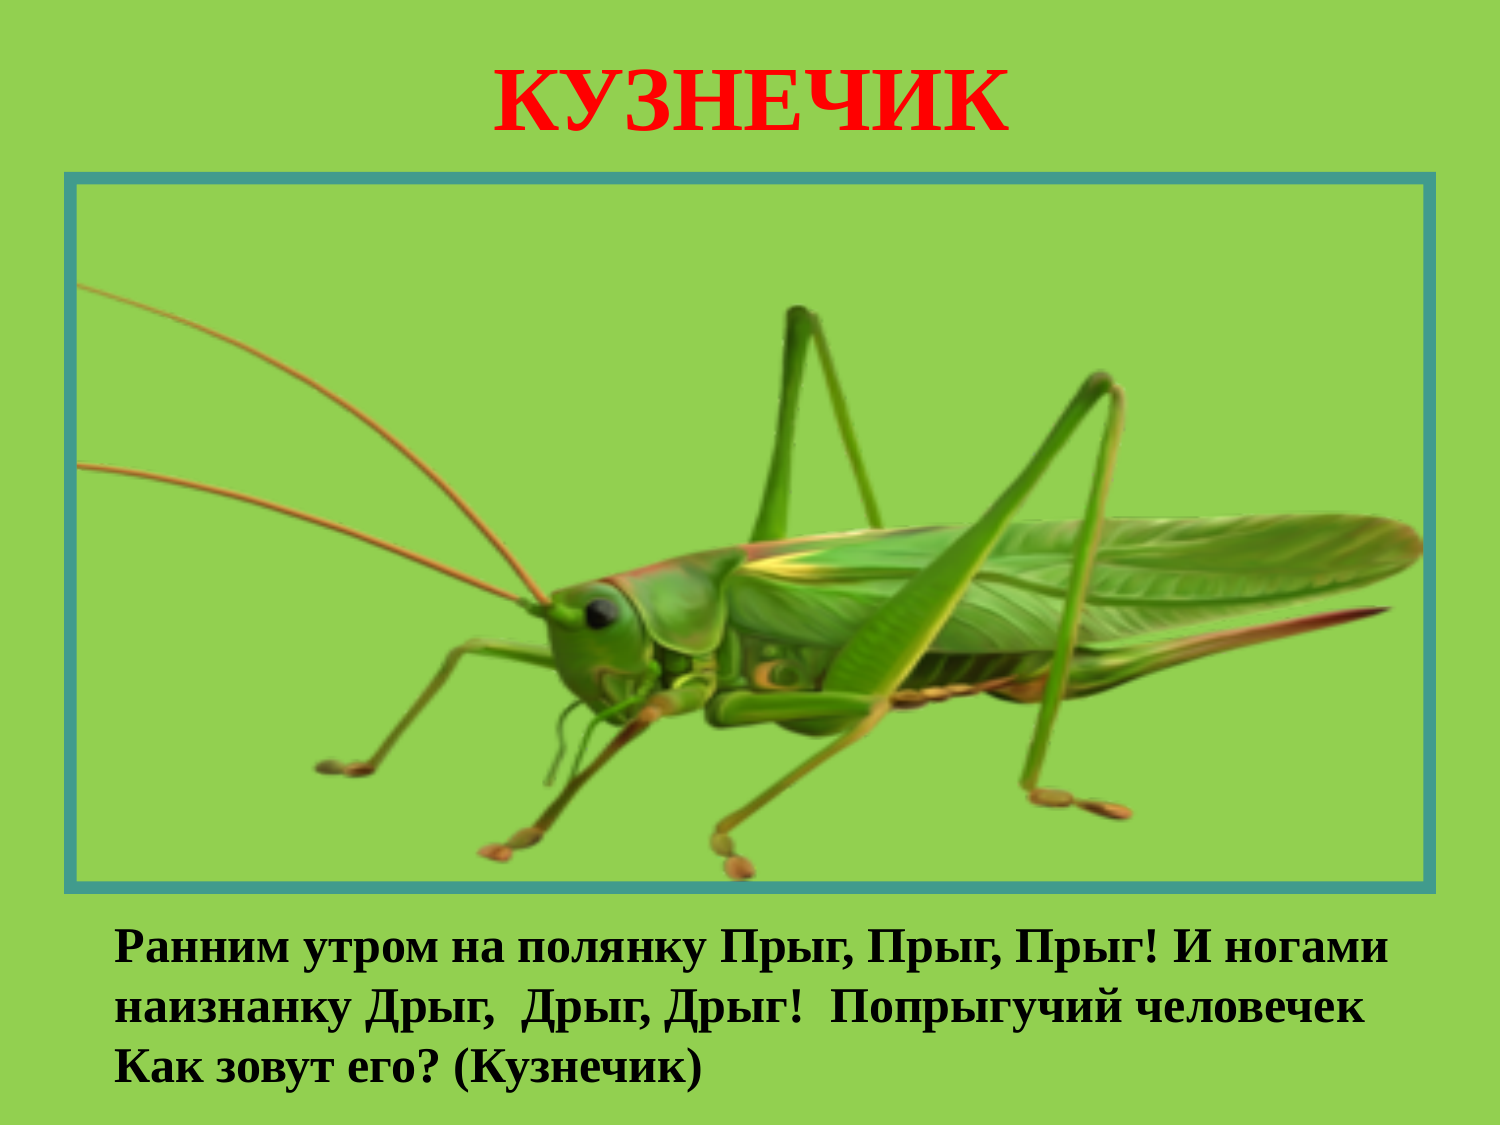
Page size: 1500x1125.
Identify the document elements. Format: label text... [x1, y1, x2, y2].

text_box Ранним утром на полянку Прыг, Прыг, Прыг! И ногами наизнанку Дрыг, Дрыг, Дрыг! Попрыгучий человечек Как зовут его? (Кузнечик) [100, 905, 1412, 1100]
picture [76, 184, 1424, 882]
title КУЗНЕЧИК [76, 0, 1427, 171]
